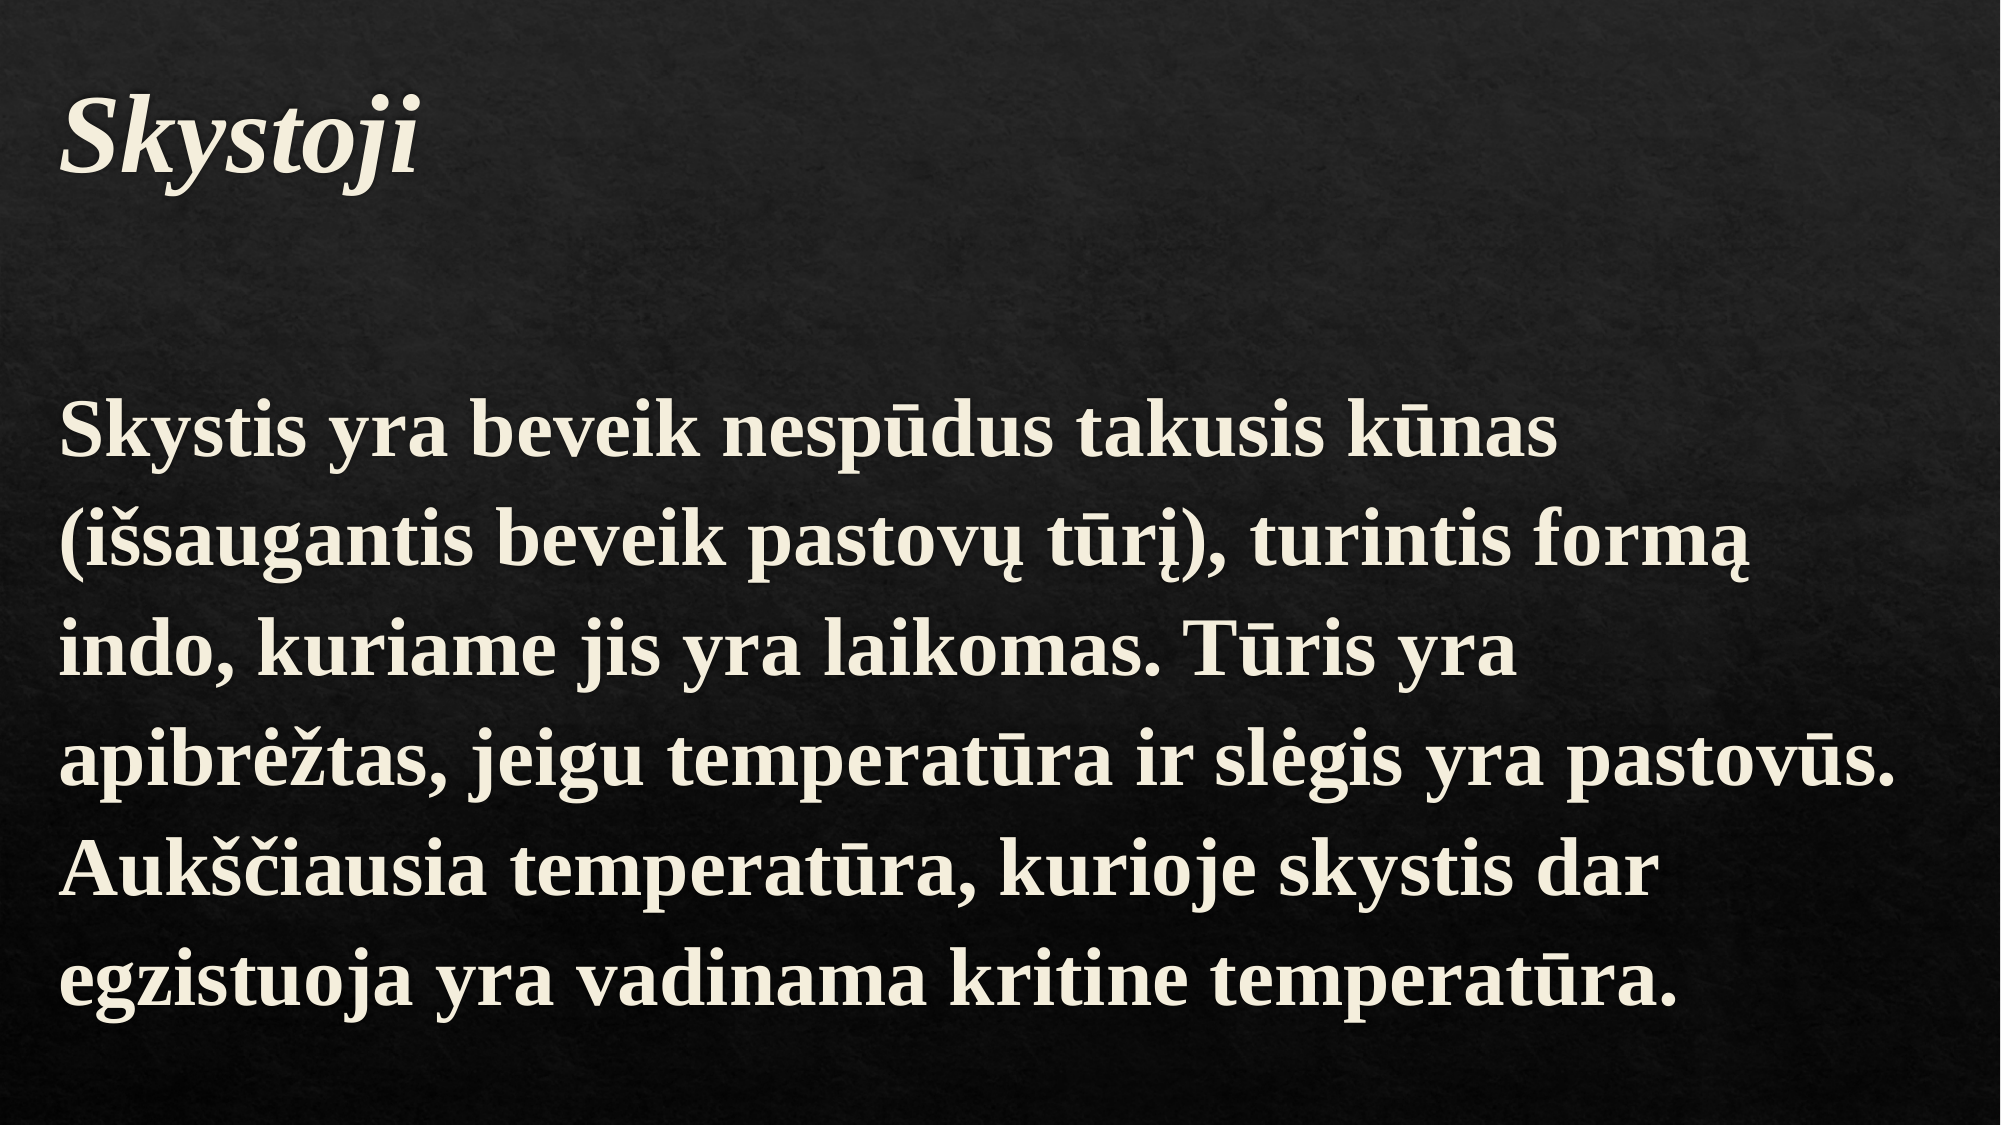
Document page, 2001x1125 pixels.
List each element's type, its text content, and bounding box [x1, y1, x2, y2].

list Skystoji Skystis yra beveik nespūdus takusis kūnas (išsaugantis beveik pastovų tūrį), turintis formą indo, kuriame jis yra laikomas. Tūris yra apibrėžtas, jeigu temperatūra ir slėgis yra pastovūs. Aukščiausia temperatūra, kurioje skystis dar egzistuoja yra vadinama kritine temperatūra. [37, 38, 1938, 1095]
